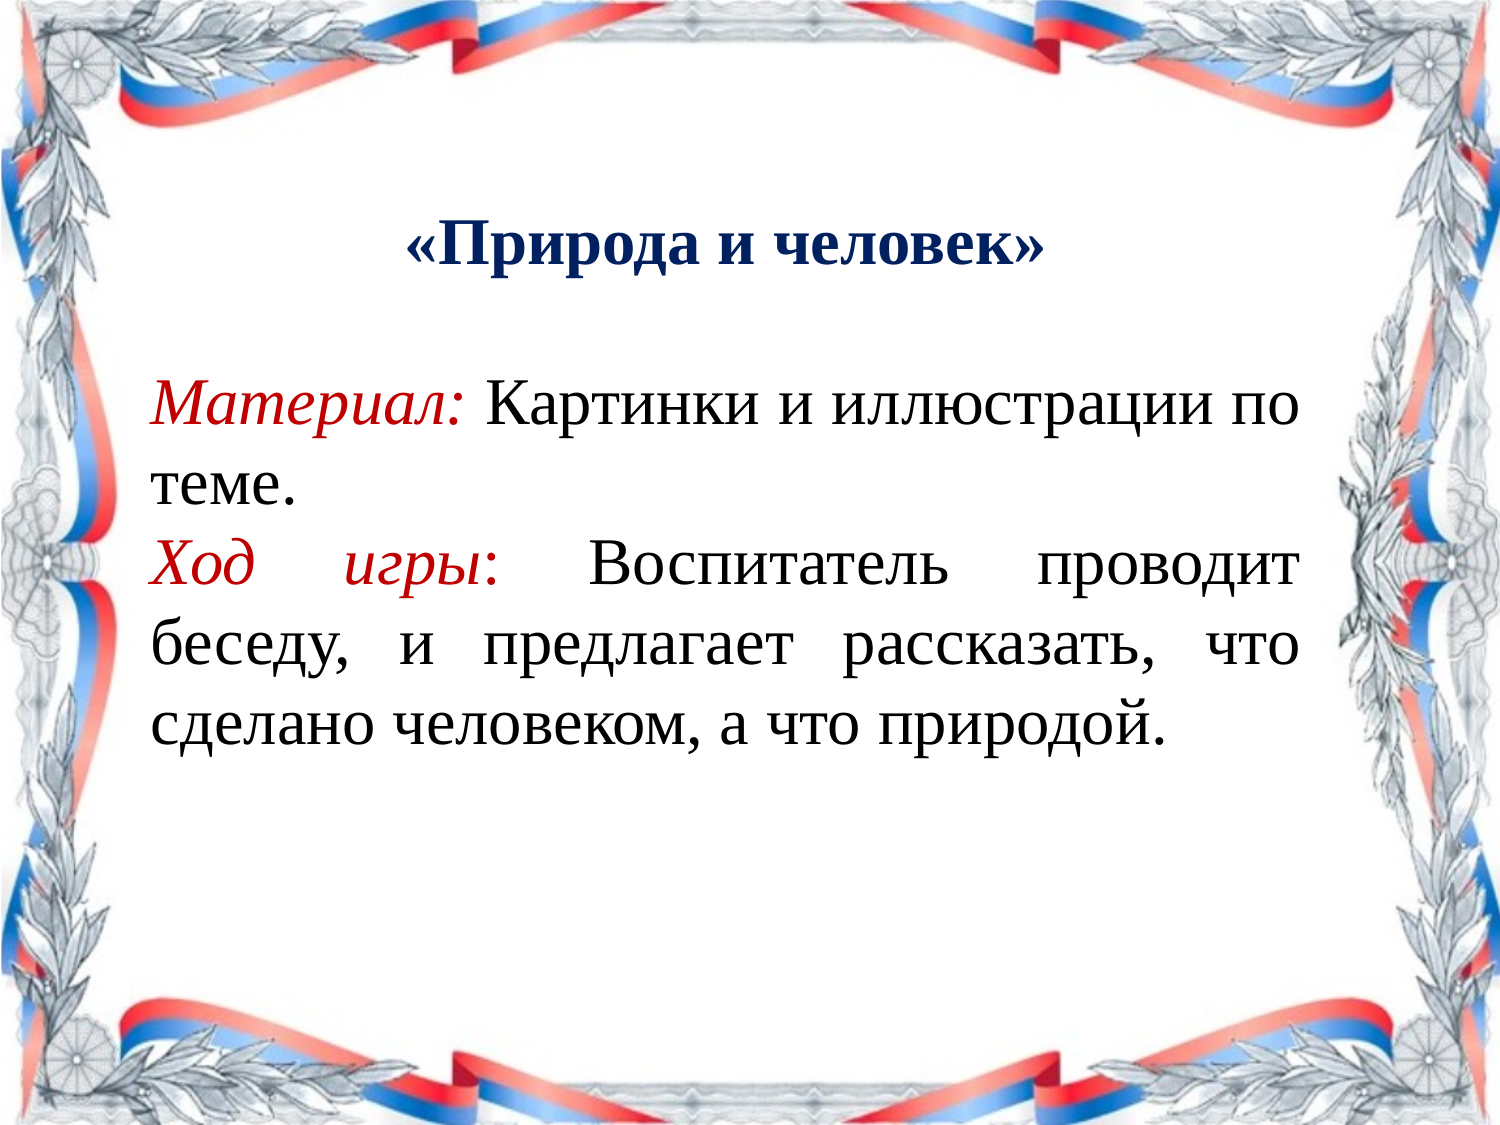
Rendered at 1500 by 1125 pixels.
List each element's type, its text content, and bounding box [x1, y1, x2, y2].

text_box «Природа и человек» Материал: Картинки и иллюстрации по теме. Ход игры: Воспитатель проводит беседу, и предлагает рассказать, что сделано человеком, а что природой. [135, 190, 182, 765]
picture [2, 0, 1499, 1125]
